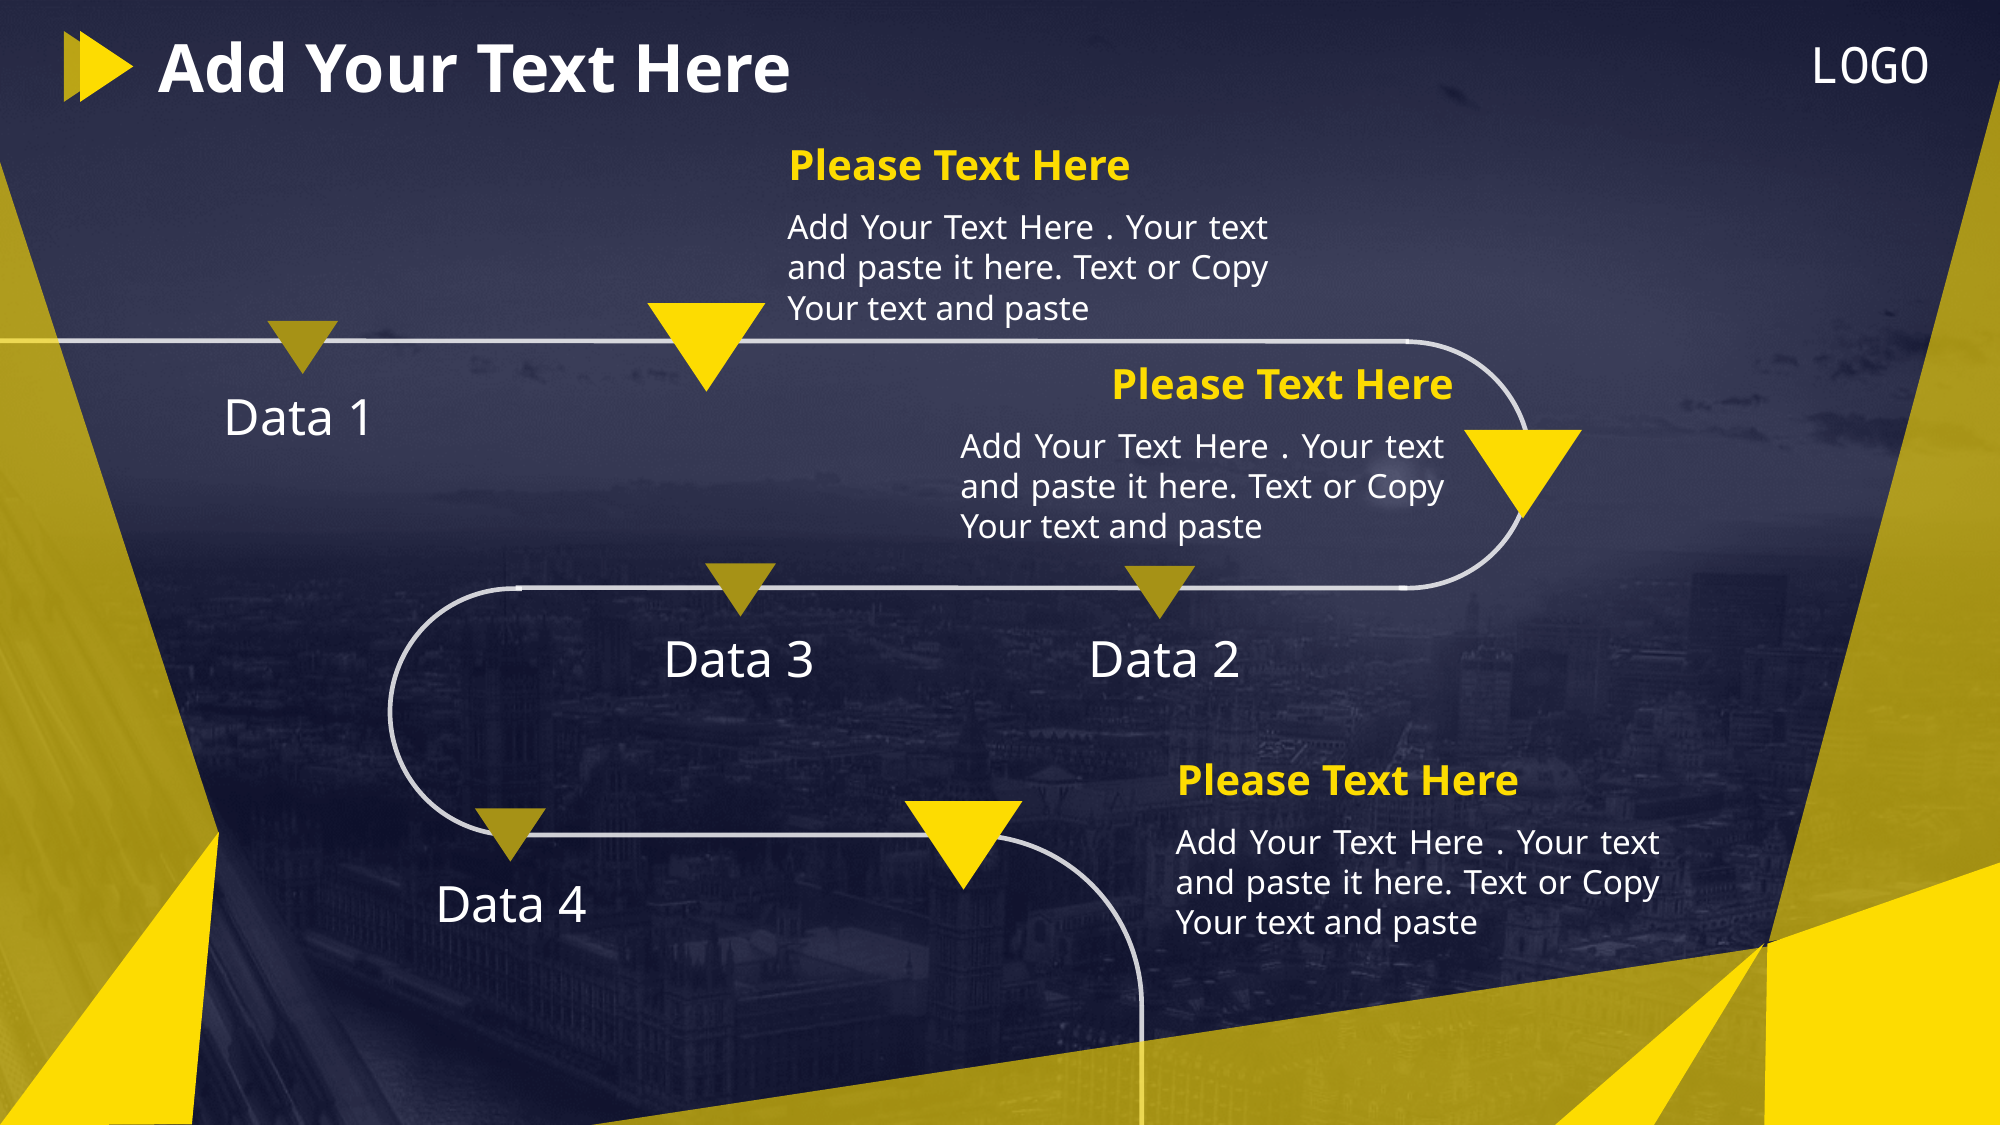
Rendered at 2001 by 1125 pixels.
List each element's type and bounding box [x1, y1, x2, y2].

text_box [63, 30, 134, 79]
text_box [0, 79, 2000, 1125]
picture [0, 0, 2000, 79]
